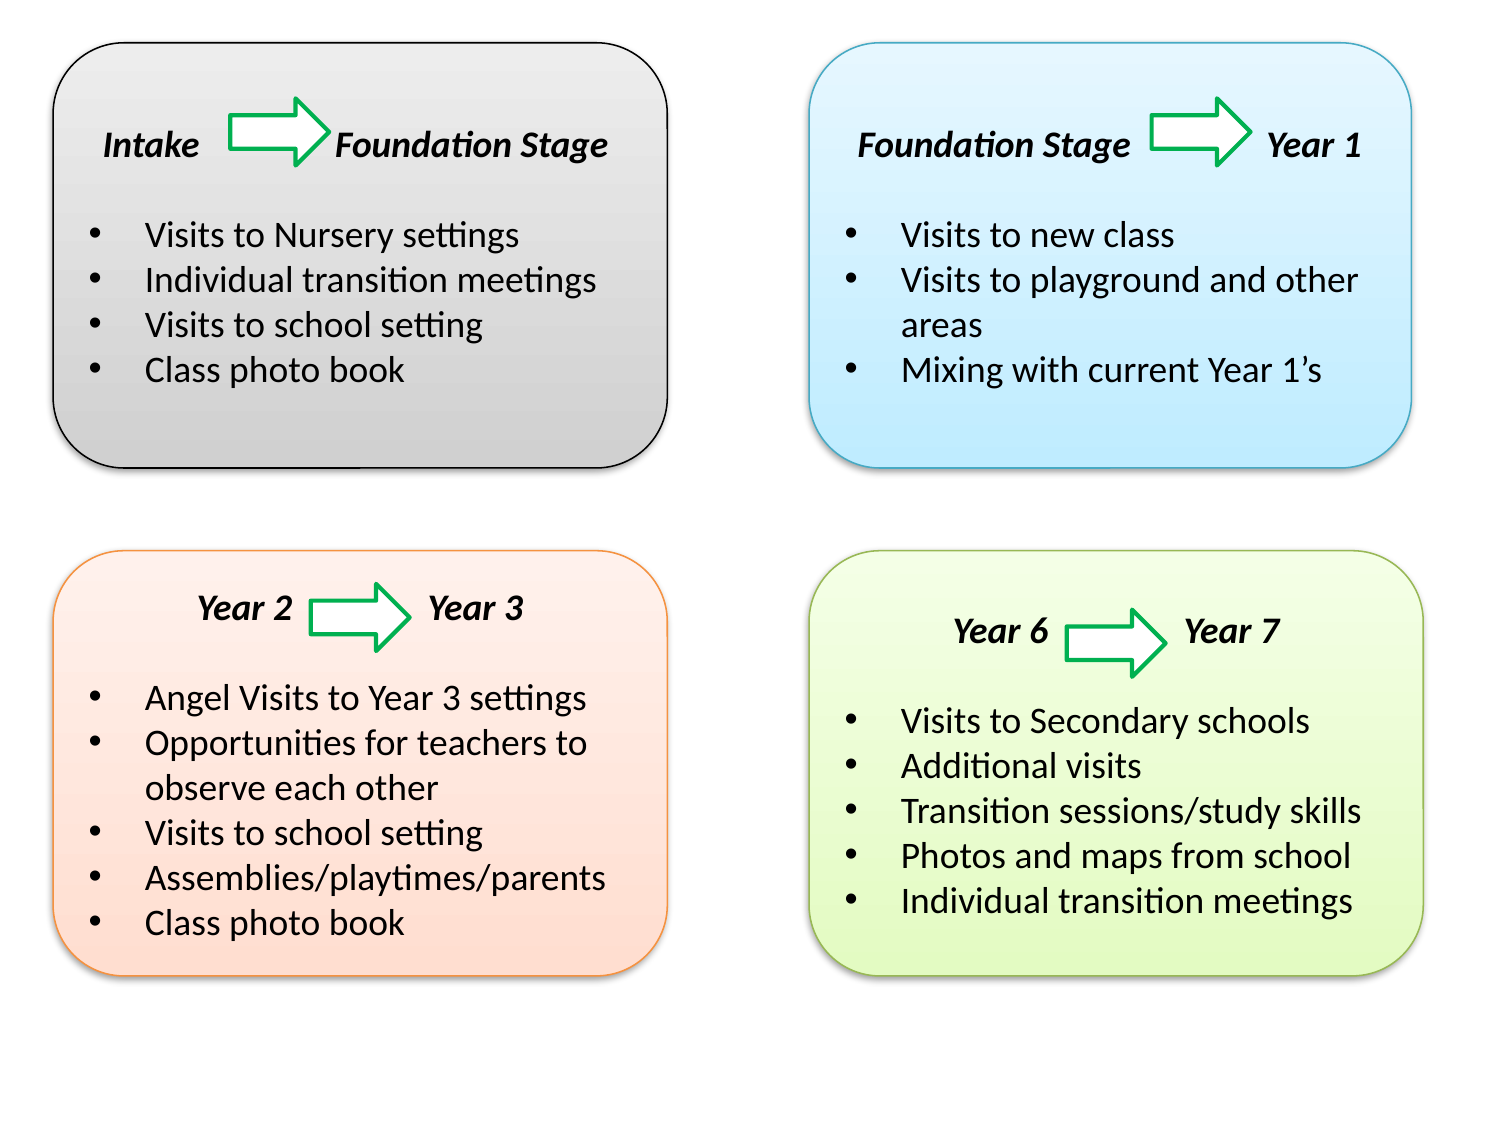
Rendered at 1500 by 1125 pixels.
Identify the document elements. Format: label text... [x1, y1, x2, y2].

text_box Intake Foundation Stage Visits to Nursery settings Individual transition meetings Visits to school setting Class photo book [52, 41, 669, 469]
text_box [1064, 607, 1168, 679]
text_box Year 2 Year 3 Angel Visits to Year 3 settings Opportunities for teachers to observe each other Visits to school setting Assemblies/playtimes/parents Class photo book [52, 549, 669, 977]
text_box [228, 96, 332, 168]
text_box [308, 581, 412, 653]
text_box Foundation Stage Year 1 Visits to new class Visits to playground and other areas Mixing with current Year 1’s [808, 41, 1413, 469]
text_box [1149, 96, 1253, 168]
text_box Year 6 Year 7 Visits to Secondary schools Additional visits Transition sessions/study skills Photos and maps from school Individual transition meetings [808, 549, 1425, 977]
